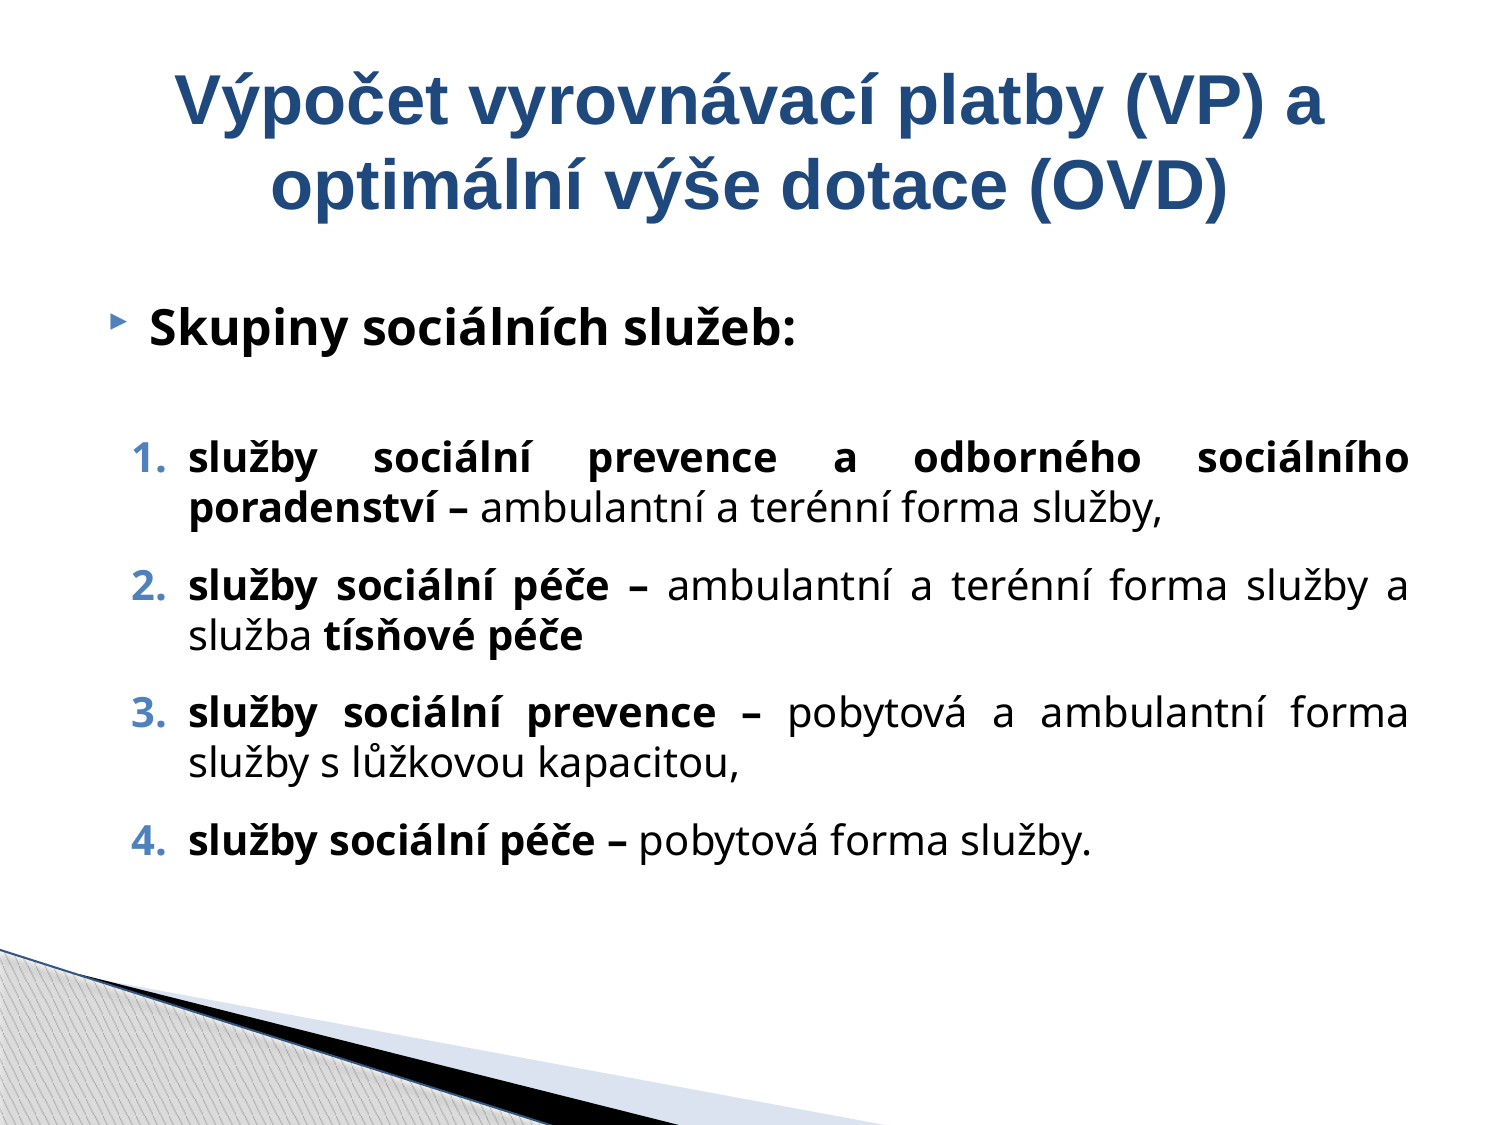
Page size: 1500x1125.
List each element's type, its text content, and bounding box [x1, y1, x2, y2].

list Skupiny sociálních služeb: služby sociální prevence a odborného sociálního poradenství – ambulantní a terénní forma služby, služby sociální péče – ambulantní a terénní forma služby a služba tísňové péče služby sociální prevence – pobytová a ambulantní forma služby s lůžkovou kapacitou, služby sociální péče – pobytová forma služby. [75, 233, 1425, 986]
title Výpočet vyrovnávací platby (VP) a optimální výše dotace (OVD) [75, 45, 1425, 233]
